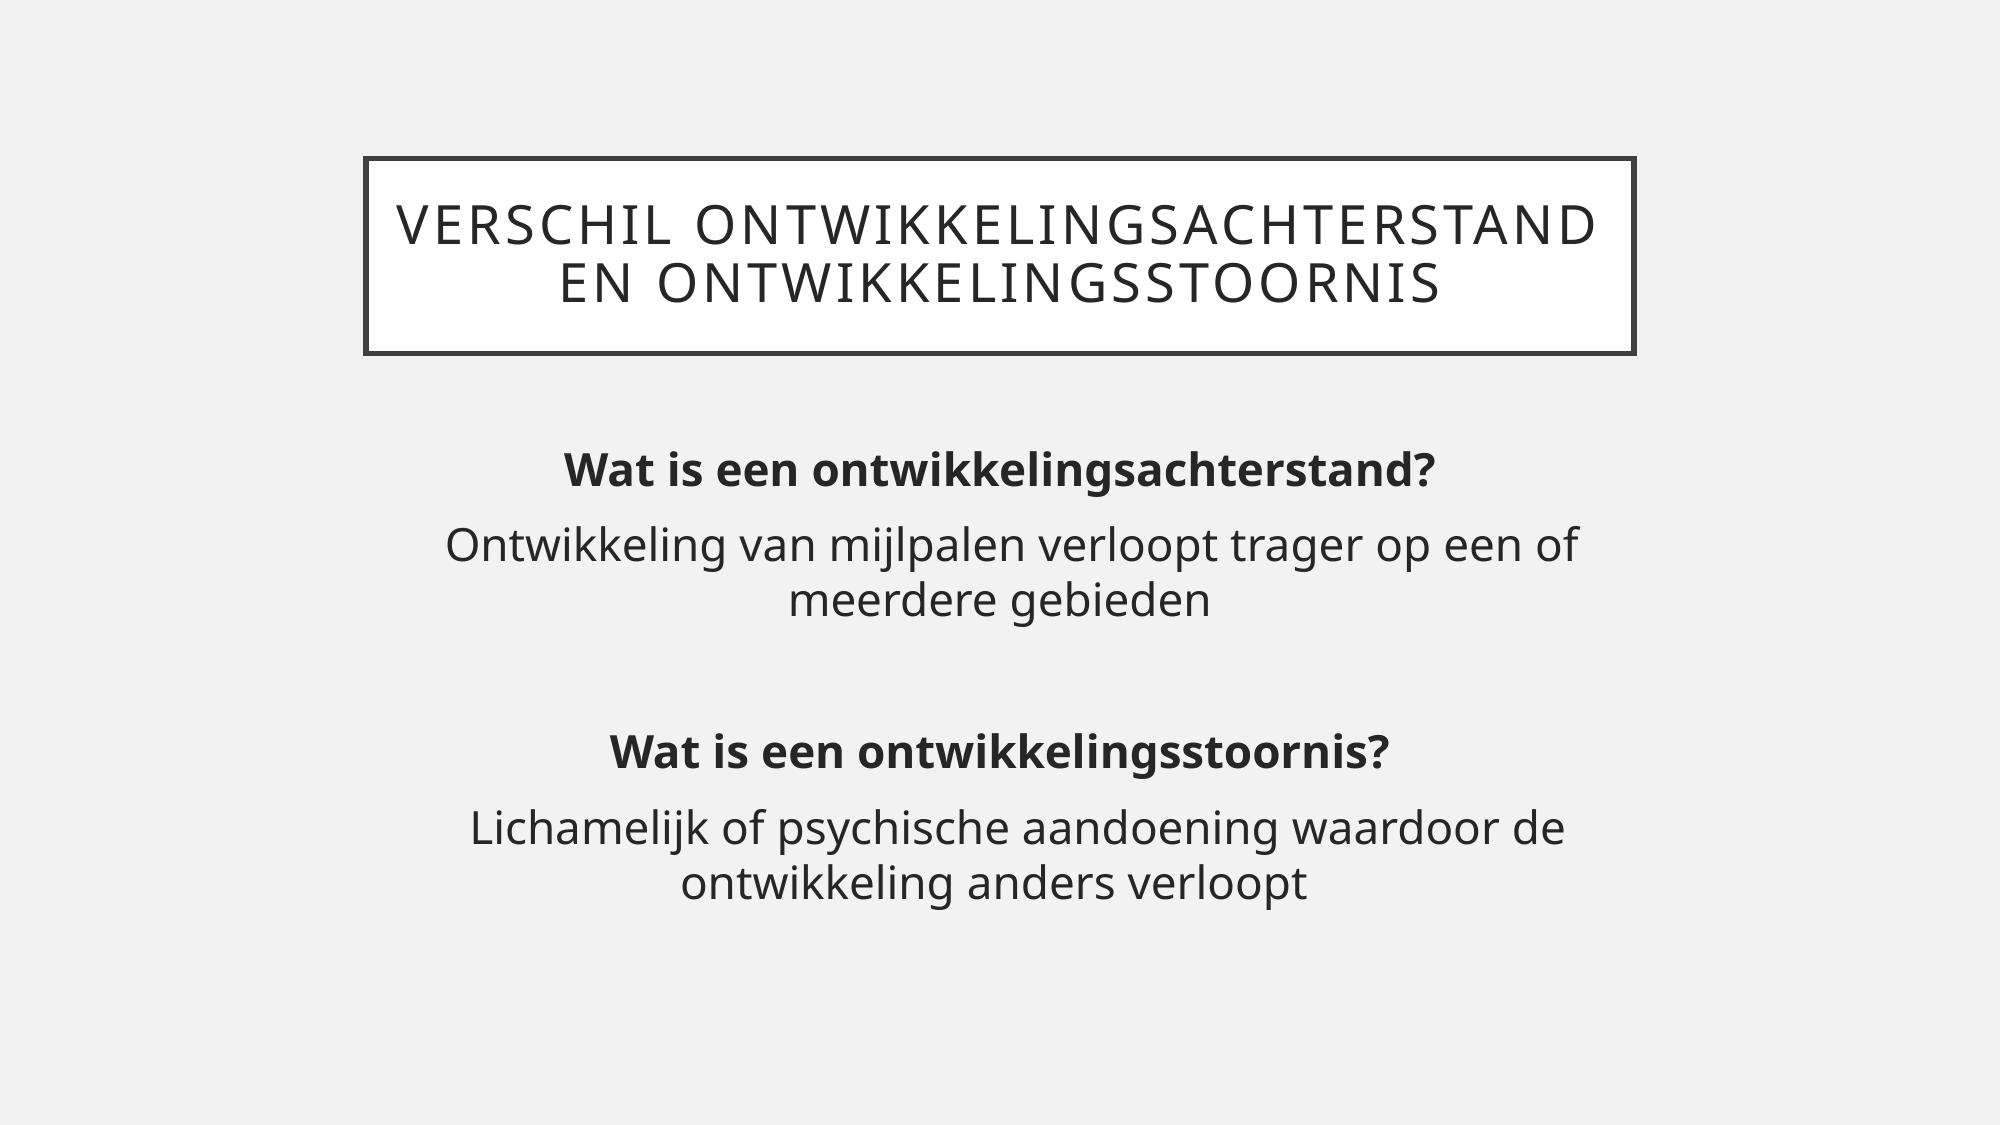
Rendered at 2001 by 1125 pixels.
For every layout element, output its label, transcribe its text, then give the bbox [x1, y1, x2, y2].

title Verschil ontwikkelingsachterstand en ontwikkelingsstoornis [363, 156, 1637, 356]
list Wat is een ontwikkelingsachterstand? Ontwikkeling van mijlpalen verloopt trager op een of meerdere gebieden Wat is een ontwikkelingsstoornis? Lichamelijk of psychische aandoening waardoor de ontwikkeling anders verloopt [366, 432, 1634, 942]
